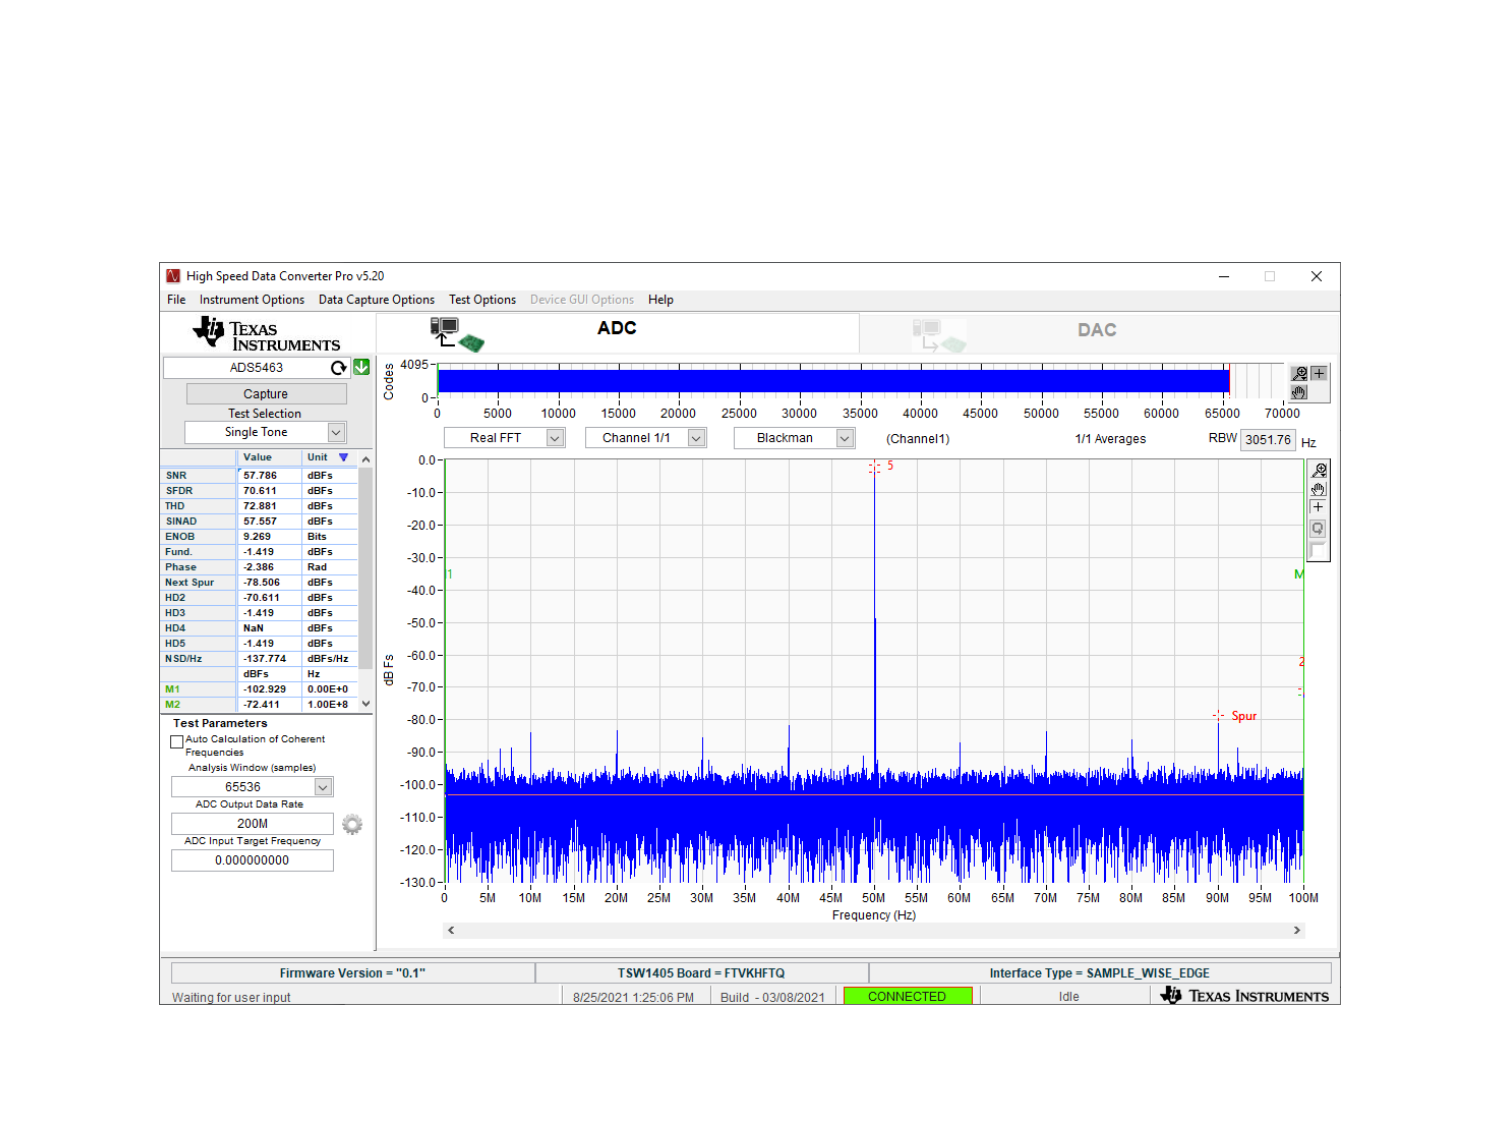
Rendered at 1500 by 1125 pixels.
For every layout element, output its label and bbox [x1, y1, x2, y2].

list [158, 262, 1342, 1006]
